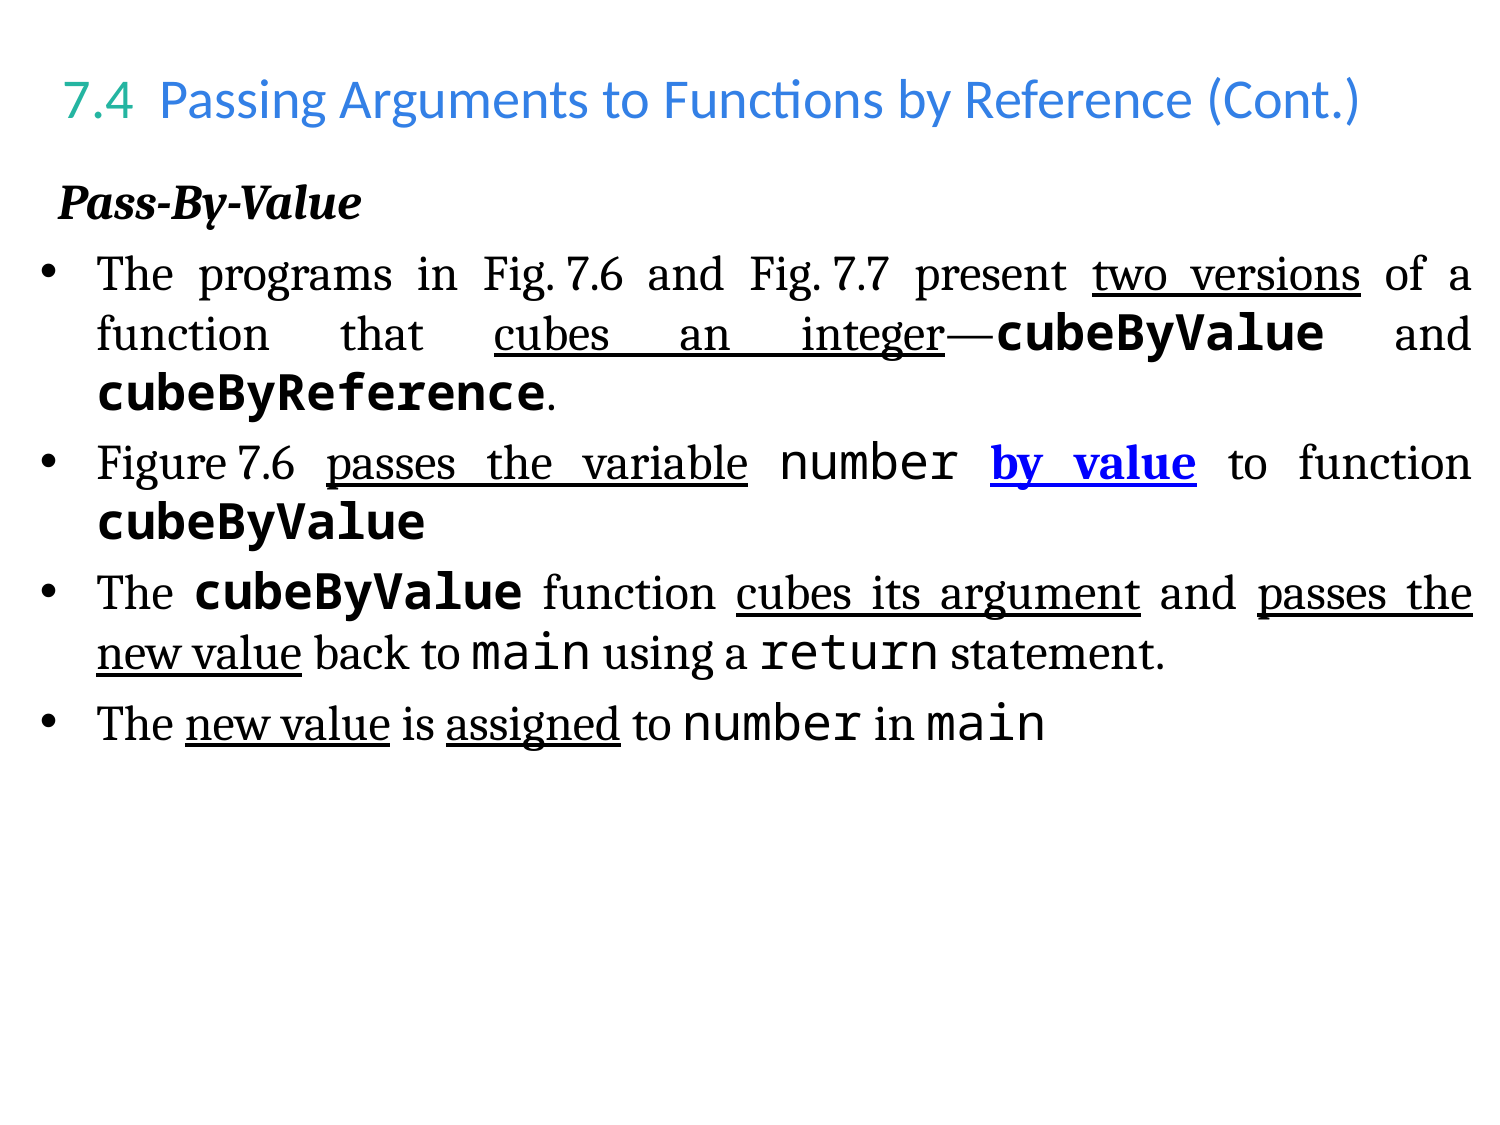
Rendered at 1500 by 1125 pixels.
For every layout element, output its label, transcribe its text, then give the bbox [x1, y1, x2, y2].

list Pass-By-Value The programs in Fig. 7.6 and Fig. 7.7 present two versions of a function that cubes an integer—cubeByValue and cubeByReference. Figure 7.6 passes the variable number by value to function cubeByValue The cubeByValue function cubes its argument and passes the new value back to main using a return statement. The new value is assigned to number in main [24, 162, 1488, 905]
title 7.4 Passing Arguments to Functions by Reference (Cont.) [37, 50, 1388, 143]
